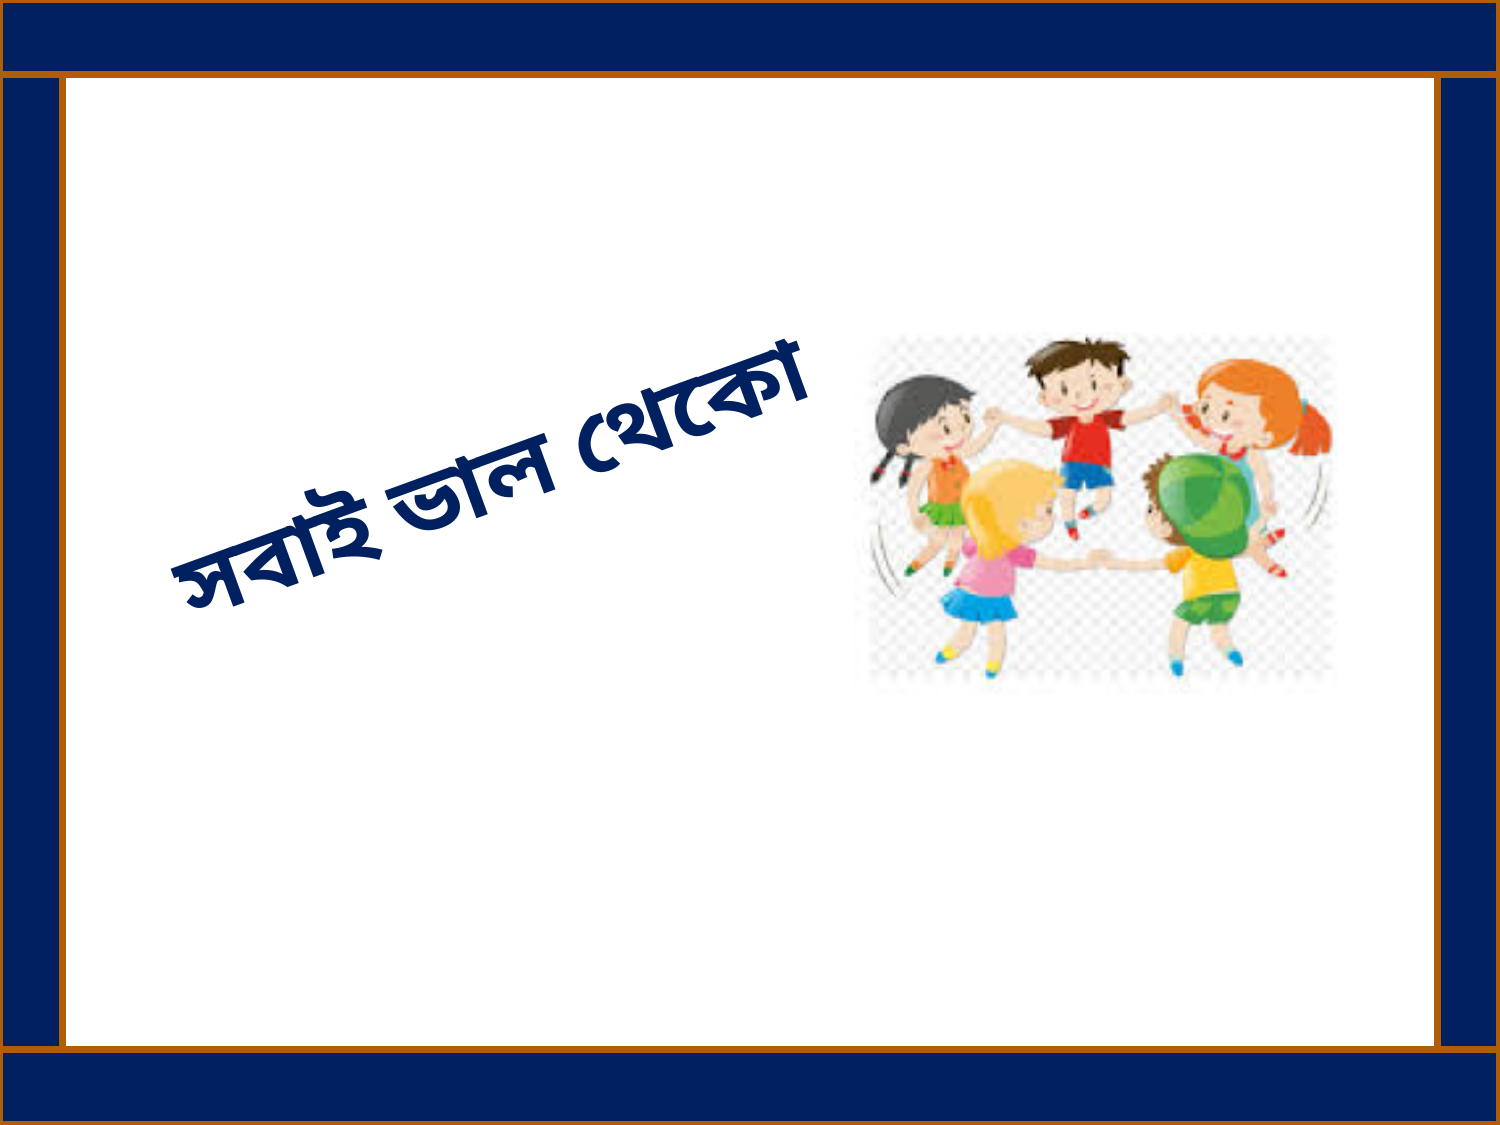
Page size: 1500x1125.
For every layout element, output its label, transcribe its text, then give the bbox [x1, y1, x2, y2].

text_box [0, 71, 66, 1053]
text_box [1434, 71, 1500, 1053]
text_box [0, 0, 1500, 78]
text_box [0, 1046, 1500, 1125]
picture [812, 187, 1400, 863]
text_box সবাই ভাল থেকো [66, 293, 804, 686]
